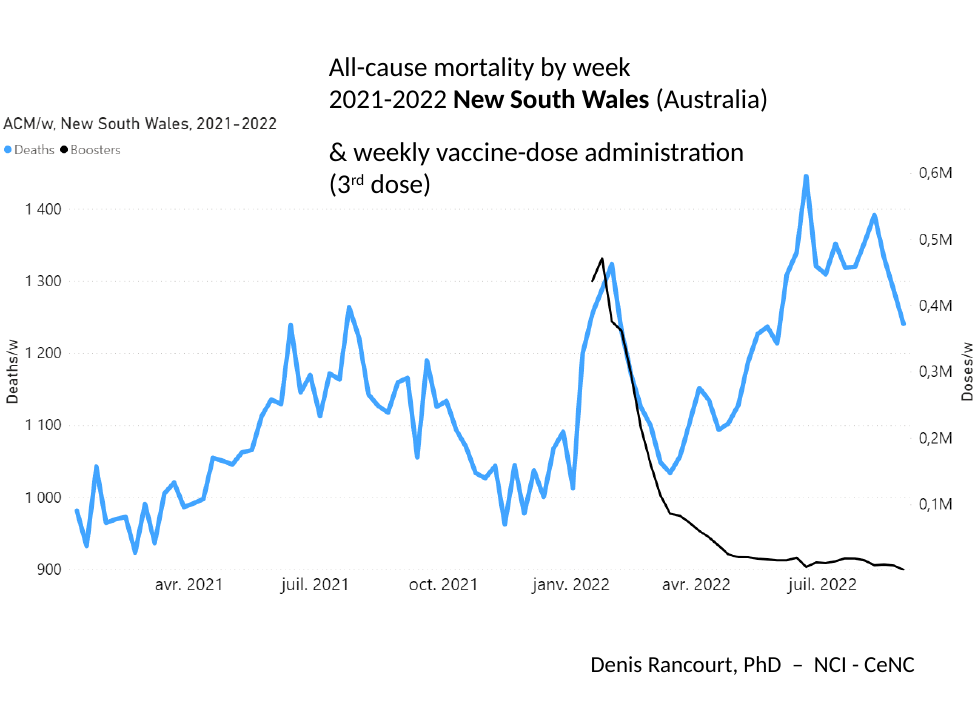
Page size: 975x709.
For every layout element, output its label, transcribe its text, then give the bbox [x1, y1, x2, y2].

text_box All-cause mortality by week 2021-2022 New South Wales (Australia) & weekly vaccine-dose administration (3rd dose) [314, 41, 784, 109]
text_box Denis Rancourt, PhD – NCI - CeNC [575, 641, 931, 685]
picture [0, 111, 975, 598]
